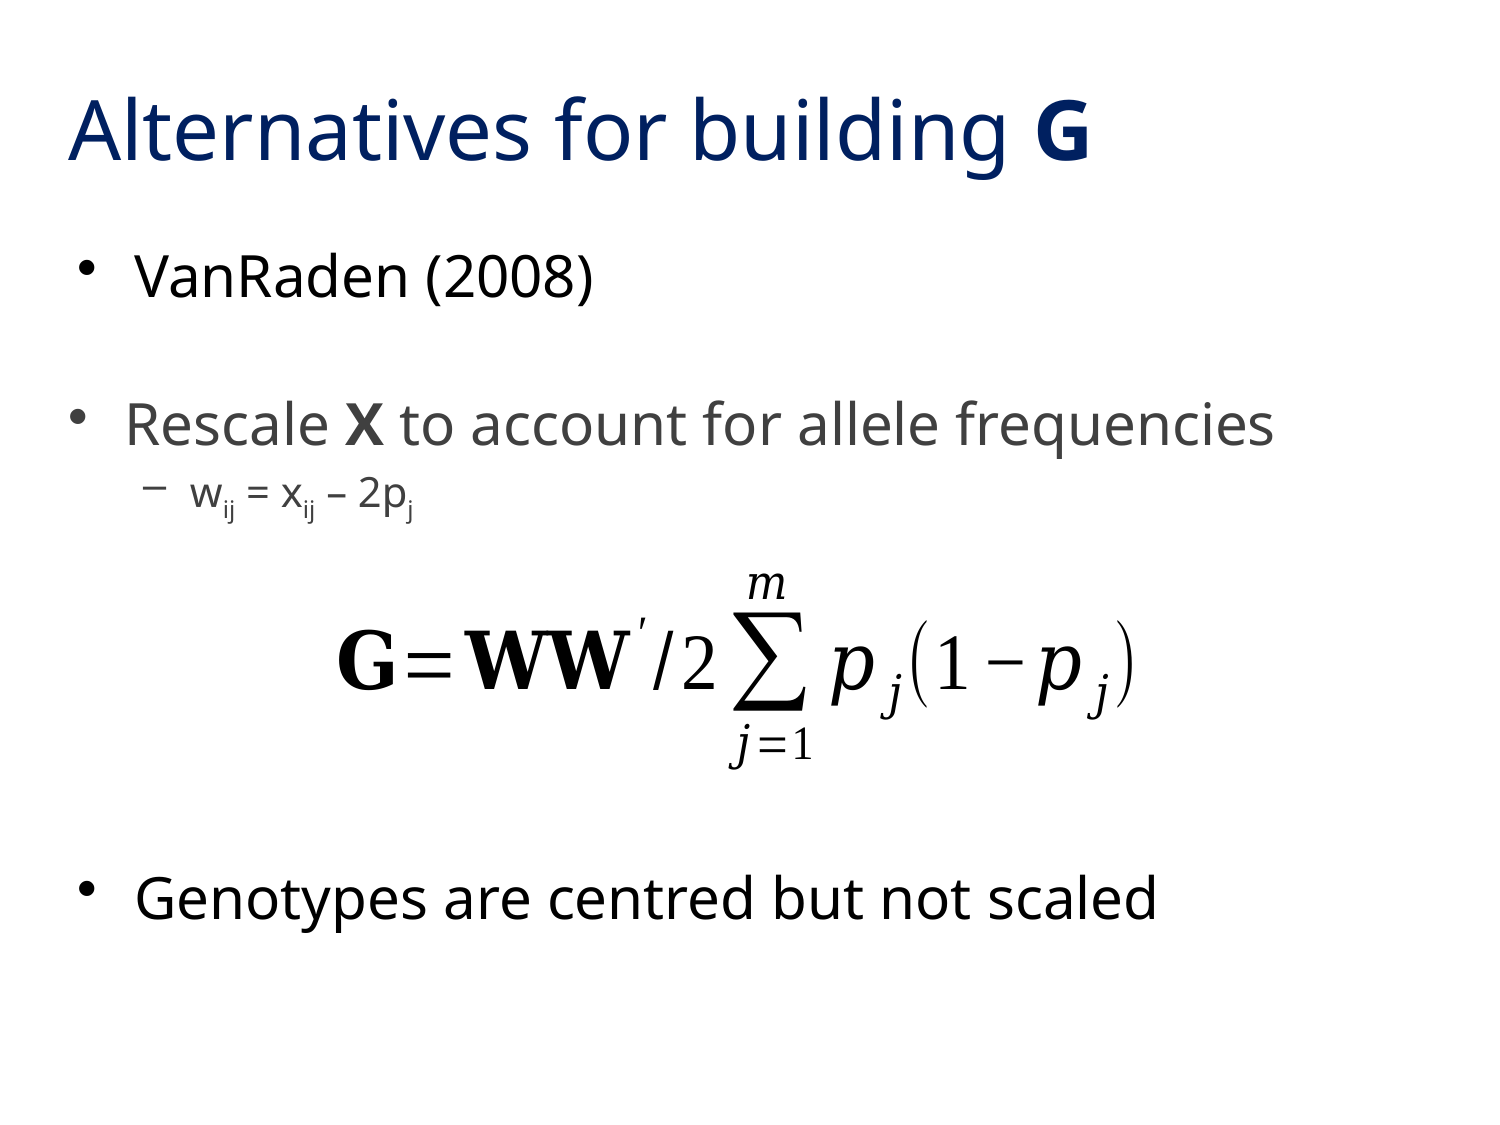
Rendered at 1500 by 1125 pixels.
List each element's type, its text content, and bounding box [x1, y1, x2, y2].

list VanRaden (2008) Rescale X to account for allele frequencies wij = xij – 2pj Genotypes are centred but not scaled [53, 231, 1459, 1000]
title Alternatives for building G [53, 90, 1329, 166]
